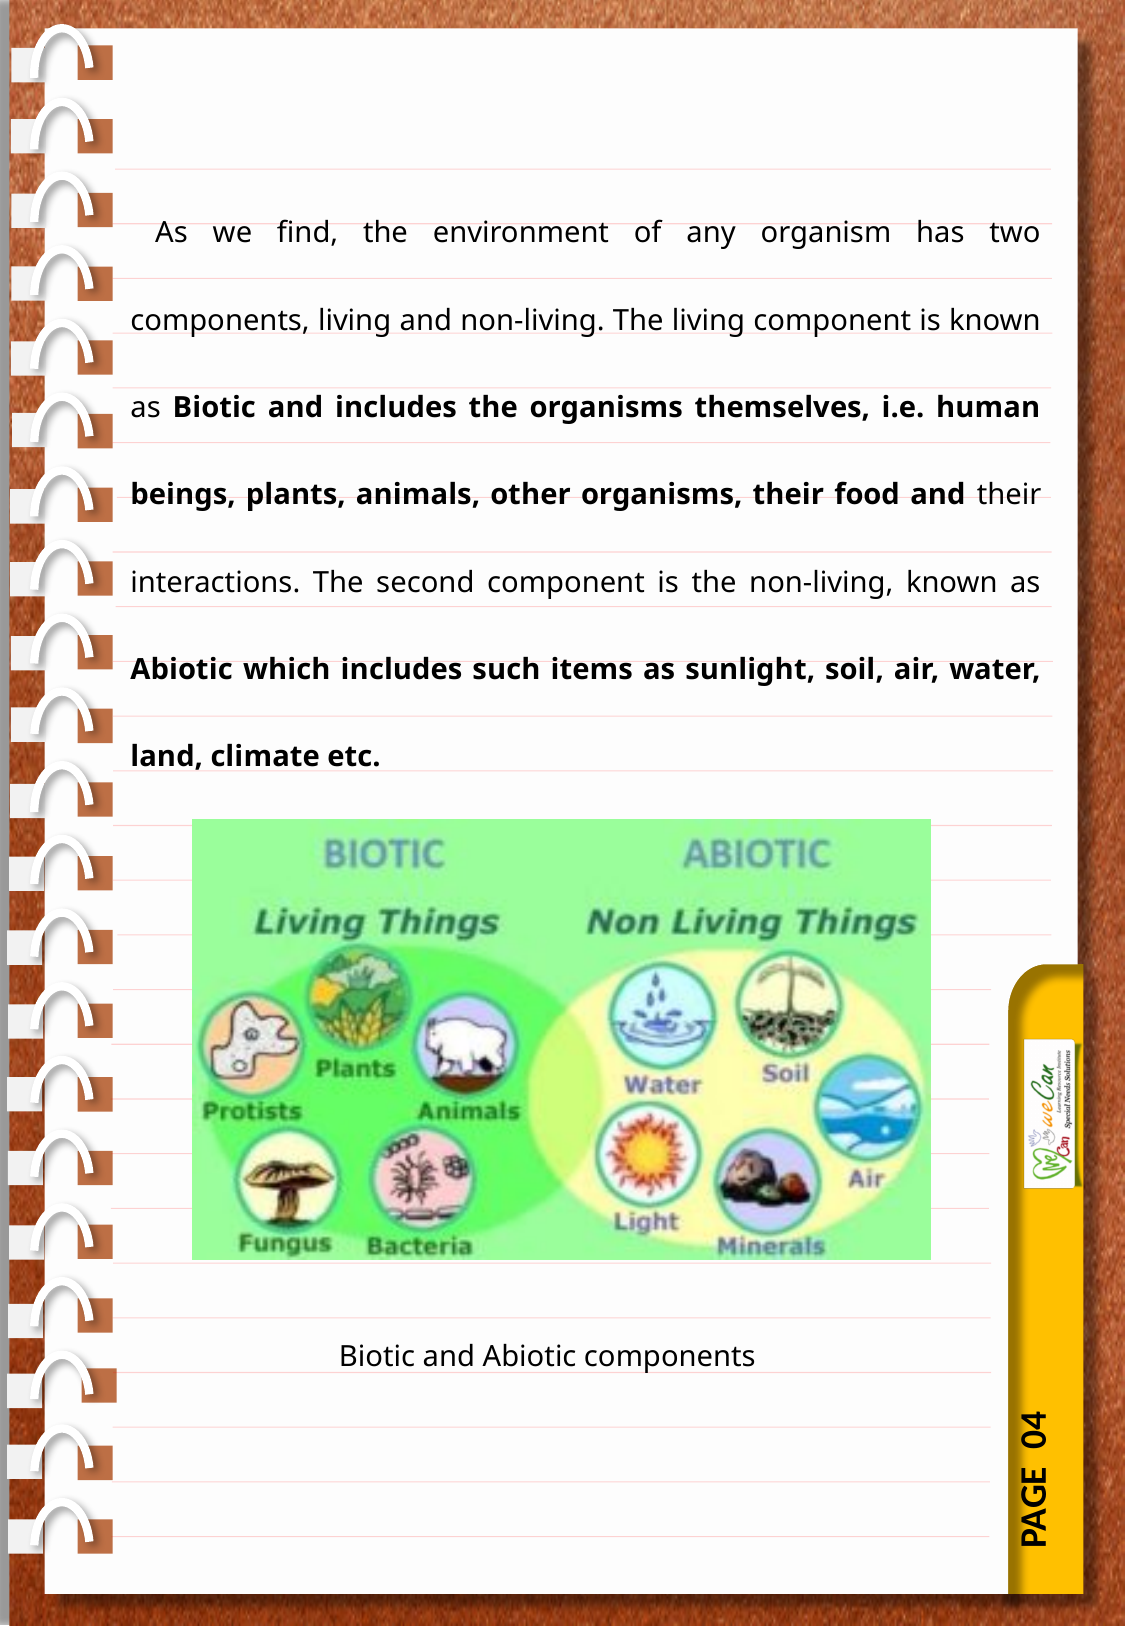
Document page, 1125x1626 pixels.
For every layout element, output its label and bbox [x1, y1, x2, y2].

picture [976, 1080, 1125, 1144]
picture [192, 819, 931, 1260]
text_box [7, 0, 1125, 1625]
